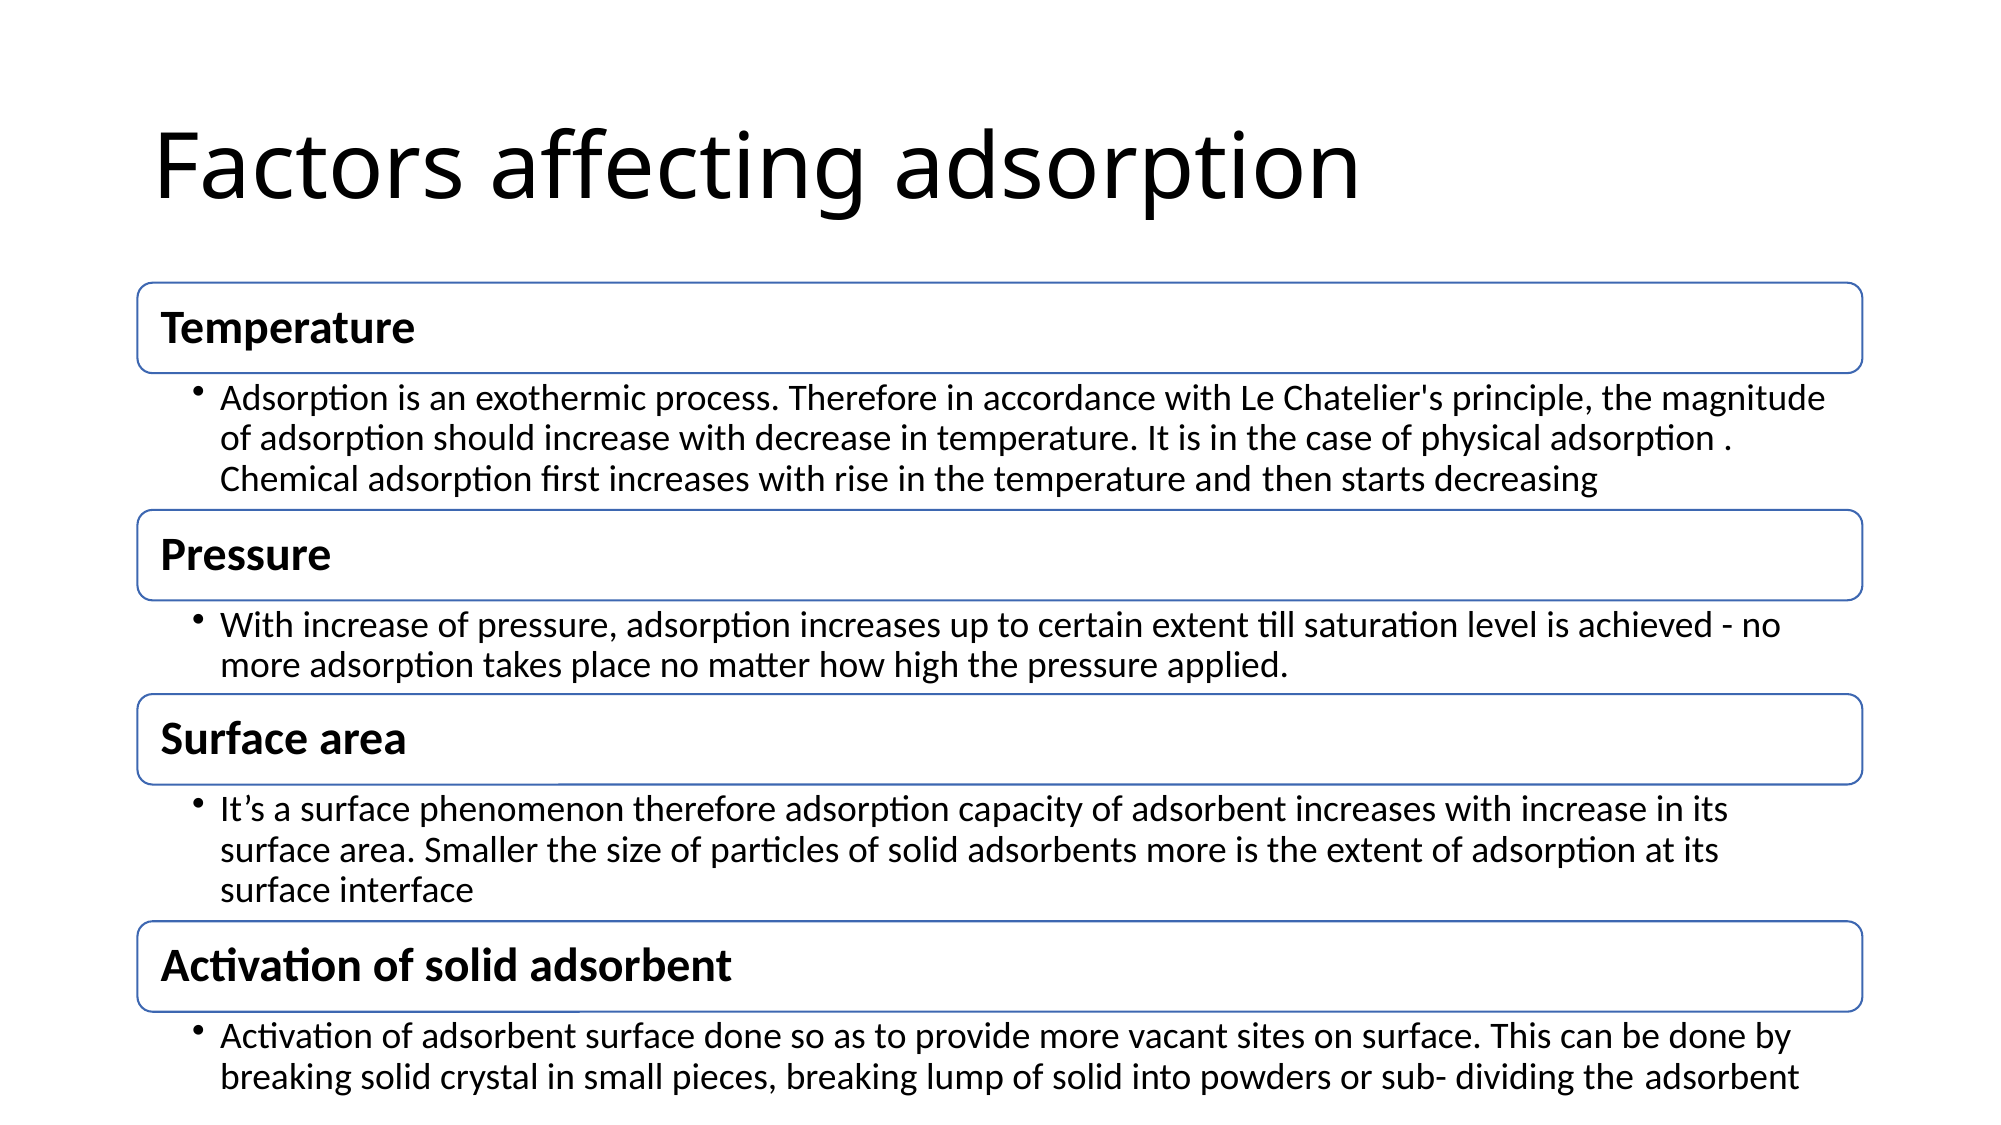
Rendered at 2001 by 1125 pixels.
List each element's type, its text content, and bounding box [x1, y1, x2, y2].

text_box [137, 249, 1863, 1125]
title Factors affecting adsorption [137, 59, 1863, 249]
